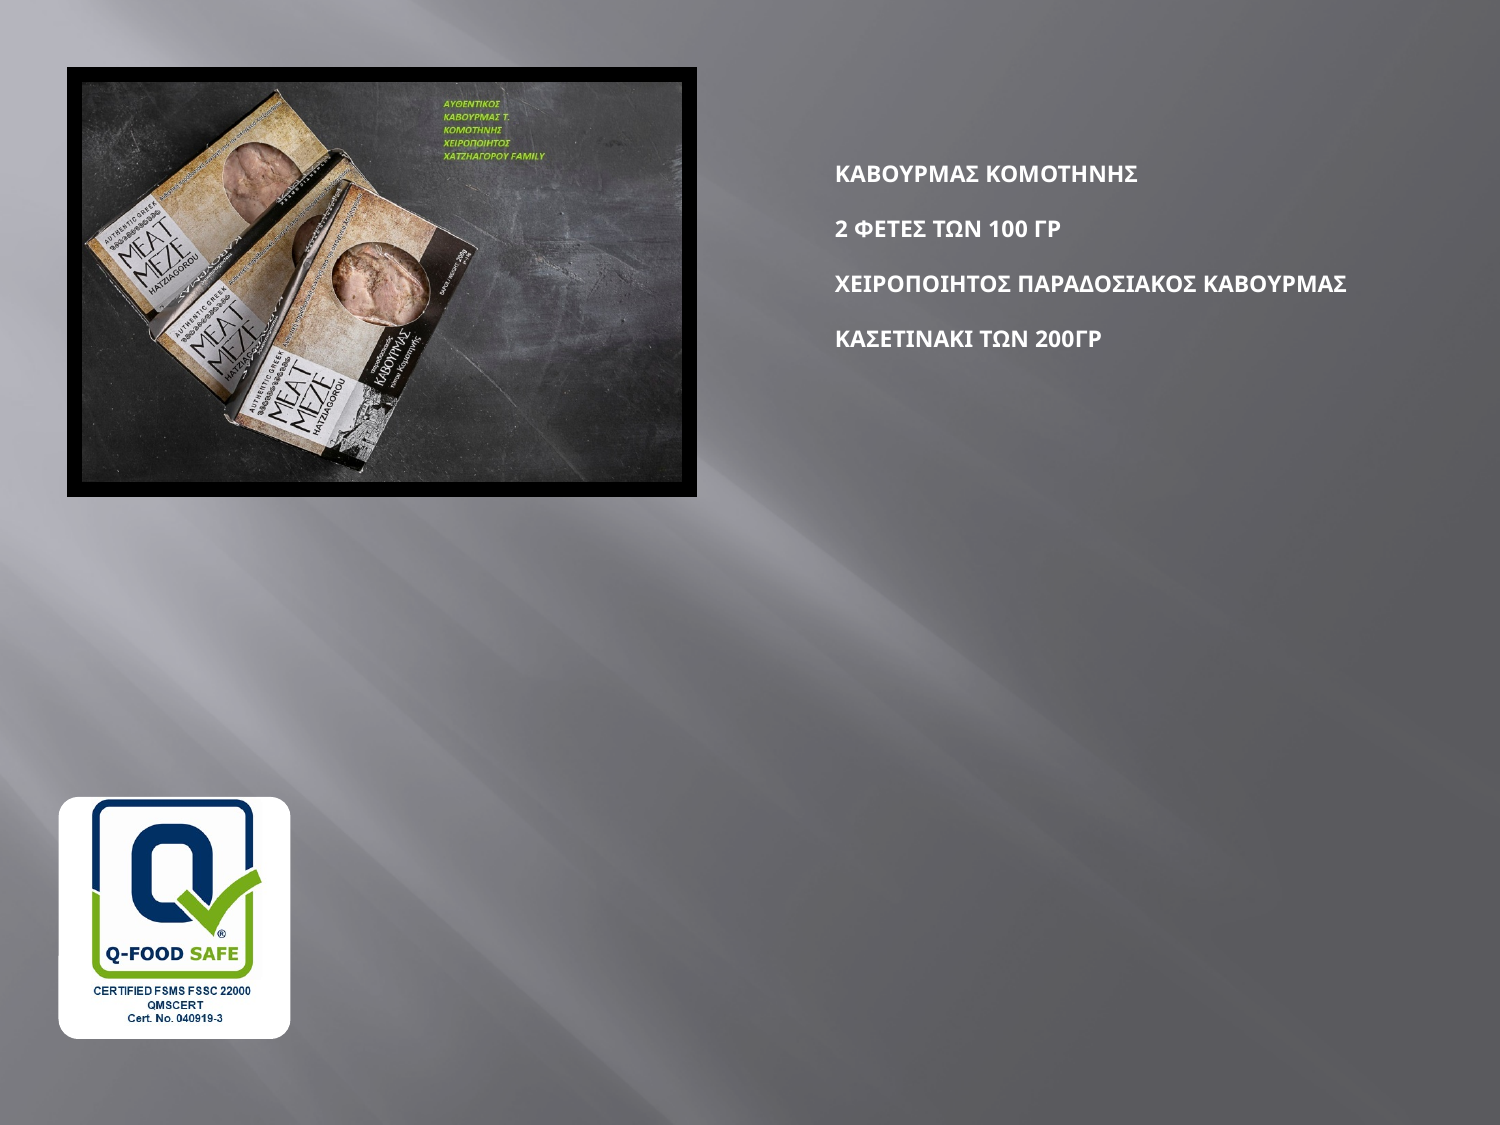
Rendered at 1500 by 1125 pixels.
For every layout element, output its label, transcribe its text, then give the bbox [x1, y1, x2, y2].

picture [81, 81, 683, 483]
text_box ΚΑΒΟΥΡΜΑΣ ΚΟΜΟΤΗΝΗΣ 2 ΦΕΤΕΣ ΤΩΝ 100 ΓΡ ΧΕΙΡΟΠΟΙΗΤΟΣ ΠΑΡΑΔΟΣΙΑΚΟΣ ΚΑΒΟΥΡΜΑΣ ΚΑΣΕΤΙΝΑΚΙ ΤΩΝ 200ΓΡ [820, 152, 1442, 387]
picture [58, 796, 291, 1040]
